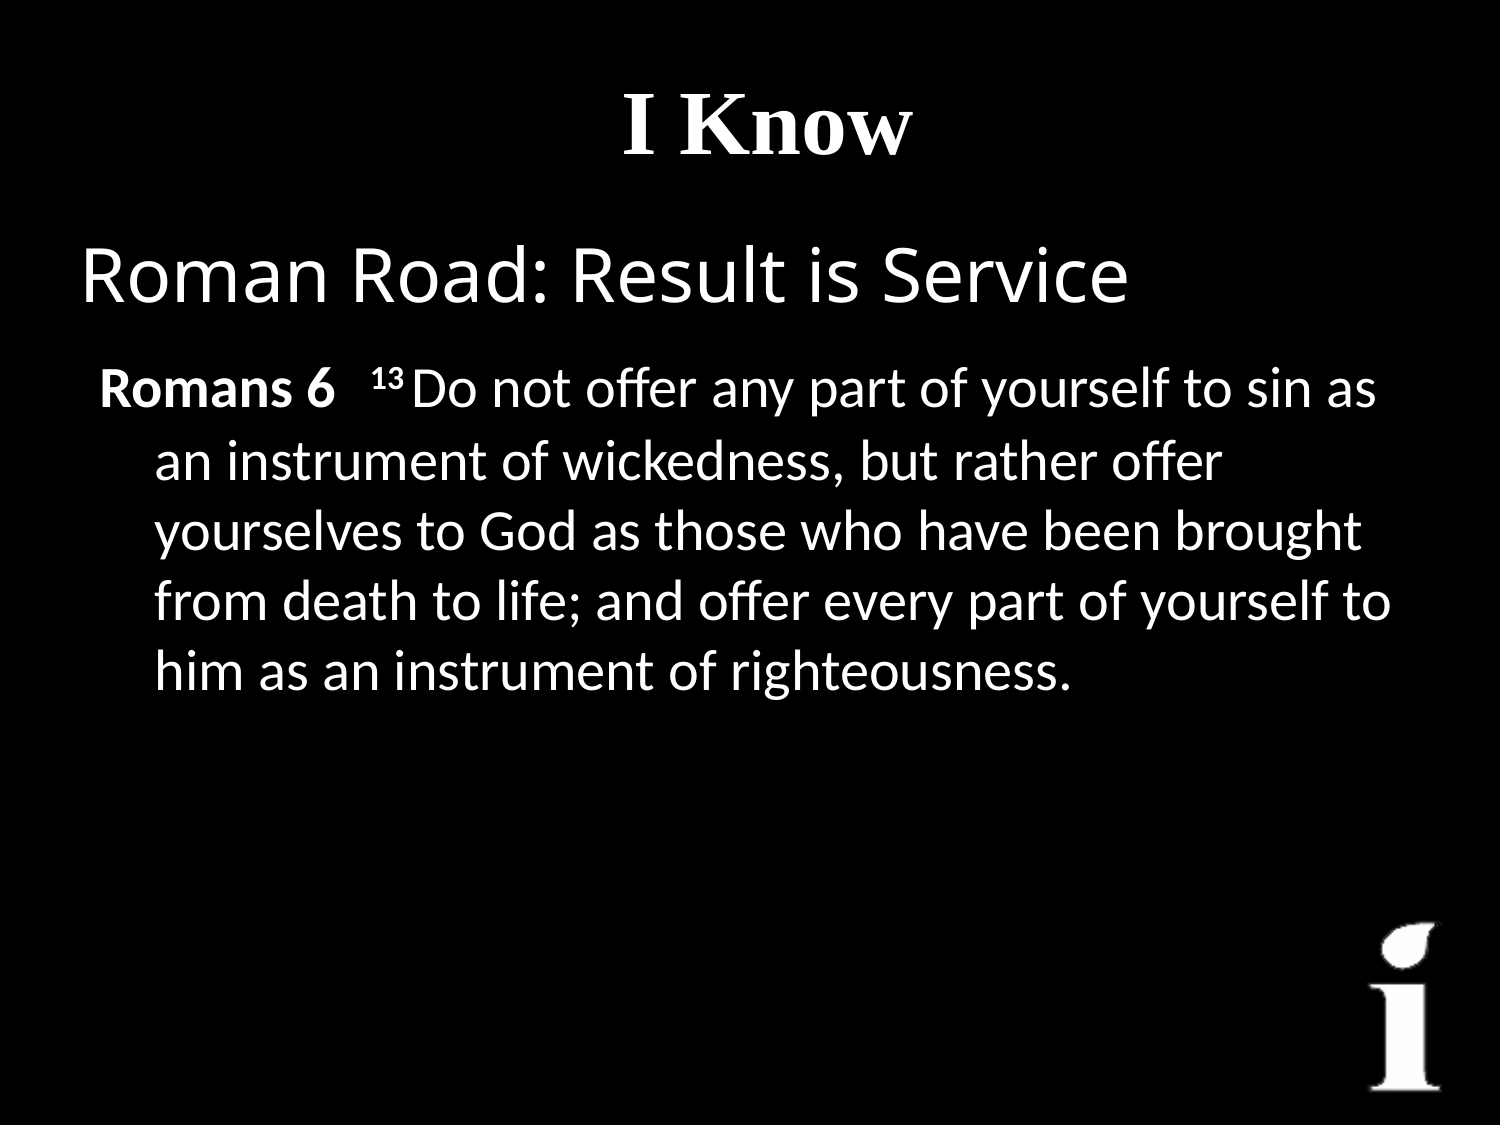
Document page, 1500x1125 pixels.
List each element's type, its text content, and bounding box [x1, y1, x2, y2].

title I Know [123, 0, 1412, 220]
picture [1364, 916, 1446, 1100]
list Roman Road: Result is Service Romans 6 13 Do not offer any part of yourself to sin as an instrument of wickedness, but rather offer yourselves to God as those who have been brought from death to life; and offer every part of yourself to him as an instrument of righteousness. [64, 220, 1436, 976]
